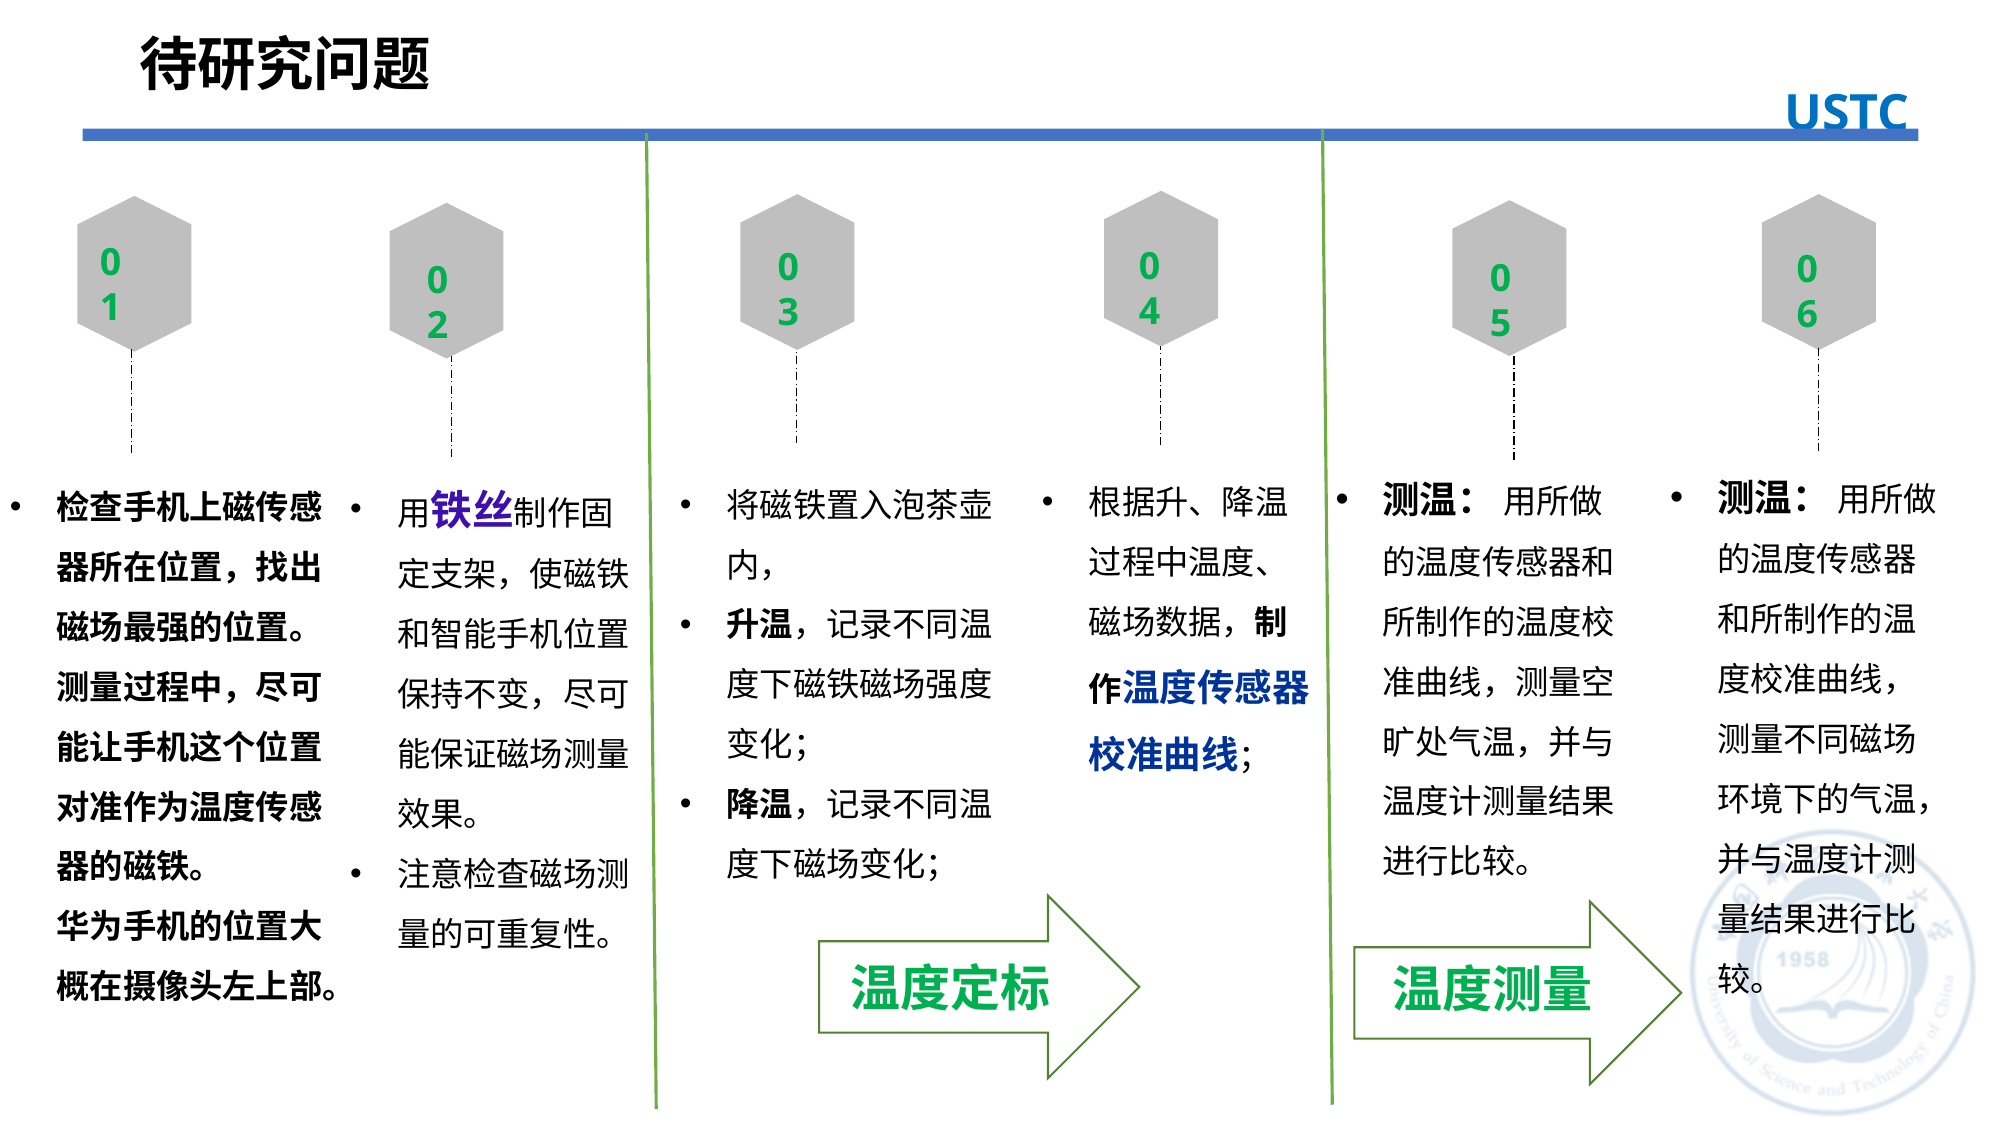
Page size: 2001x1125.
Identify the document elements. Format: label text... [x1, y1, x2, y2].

text_box [797, 340, 820, 352]
text_box 检查手机上磁传感器所在位置，找出磁场最强的位置。测量过程中，尽可能让手机这个位置对准作为温度传感器的磁铁。 华为手机的位置大概在摄像头左上部。 [0, 458, 354, 1013]
text_box [1499, 352, 1520, 358]
picture [1683, 826, 1987, 1125]
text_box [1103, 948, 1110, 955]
text_box 05 [1474, 246, 1545, 352]
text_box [1322, 128, 1333, 1105]
text_box [1760, 193, 1877, 335]
text_box 测温： 用所做的温度传感器和所制作的温度校准曲线，测量空旷处气温，并与温度计测量结果进行比较。 [1333, 446, 1635, 888]
text_box [388, 201, 505, 343]
text_box 06 [1781, 237, 1852, 343]
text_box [646, 133, 657, 1110]
text_box 温度测量 [1641, 950, 1675, 984]
text_box [775, 340, 796, 351]
text_box 温度测量 [1651, 1002, 1675, 1026]
text_box [76, 194, 193, 353]
text_box 01 [85, 230, 156, 335]
text_box [739, 193, 856, 334]
text_box [1145, 340, 1177, 348]
text_box [1353, 899, 1683, 1087]
text_box 04 [1124, 234, 1194, 340]
text_box 待研究问题 [124, 19, 446, 72]
text_box 用铁丝制作固定支架，使磁铁和智能手机位置保持不变，尽可能保证磁场测量效果。 注意检查磁场测量的可重复性。 [335, 451, 646, 961]
text_box 将磁铁置入泡茶壶内， 升温，记录不同温度下磁铁磁场强度变化； 降温，记录不同温度下磁场变化； [664, 456, 1037, 891]
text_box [82, 72, 2000, 149]
text_box 02 [412, 249, 482, 354]
text_box [1451, 199, 1568, 340]
text_box 根据升、降温过程中温度、磁场数据，制作温度传感器校准曲线； [1026, 453, 1320, 784]
text_box [1802, 343, 1836, 352]
text_box 03 [762, 235, 833, 340]
text_box [818, 893, 1141, 1081]
text_box 测温： 用所做的温度传感器和所制作的温度校准曲线，测量不同磁场环境下的气温，并与温度计测量结果进行比较。 [1655, 443, 1954, 1006]
text_box [435, 354, 450, 360]
text_box [1103, 189, 1220, 332]
